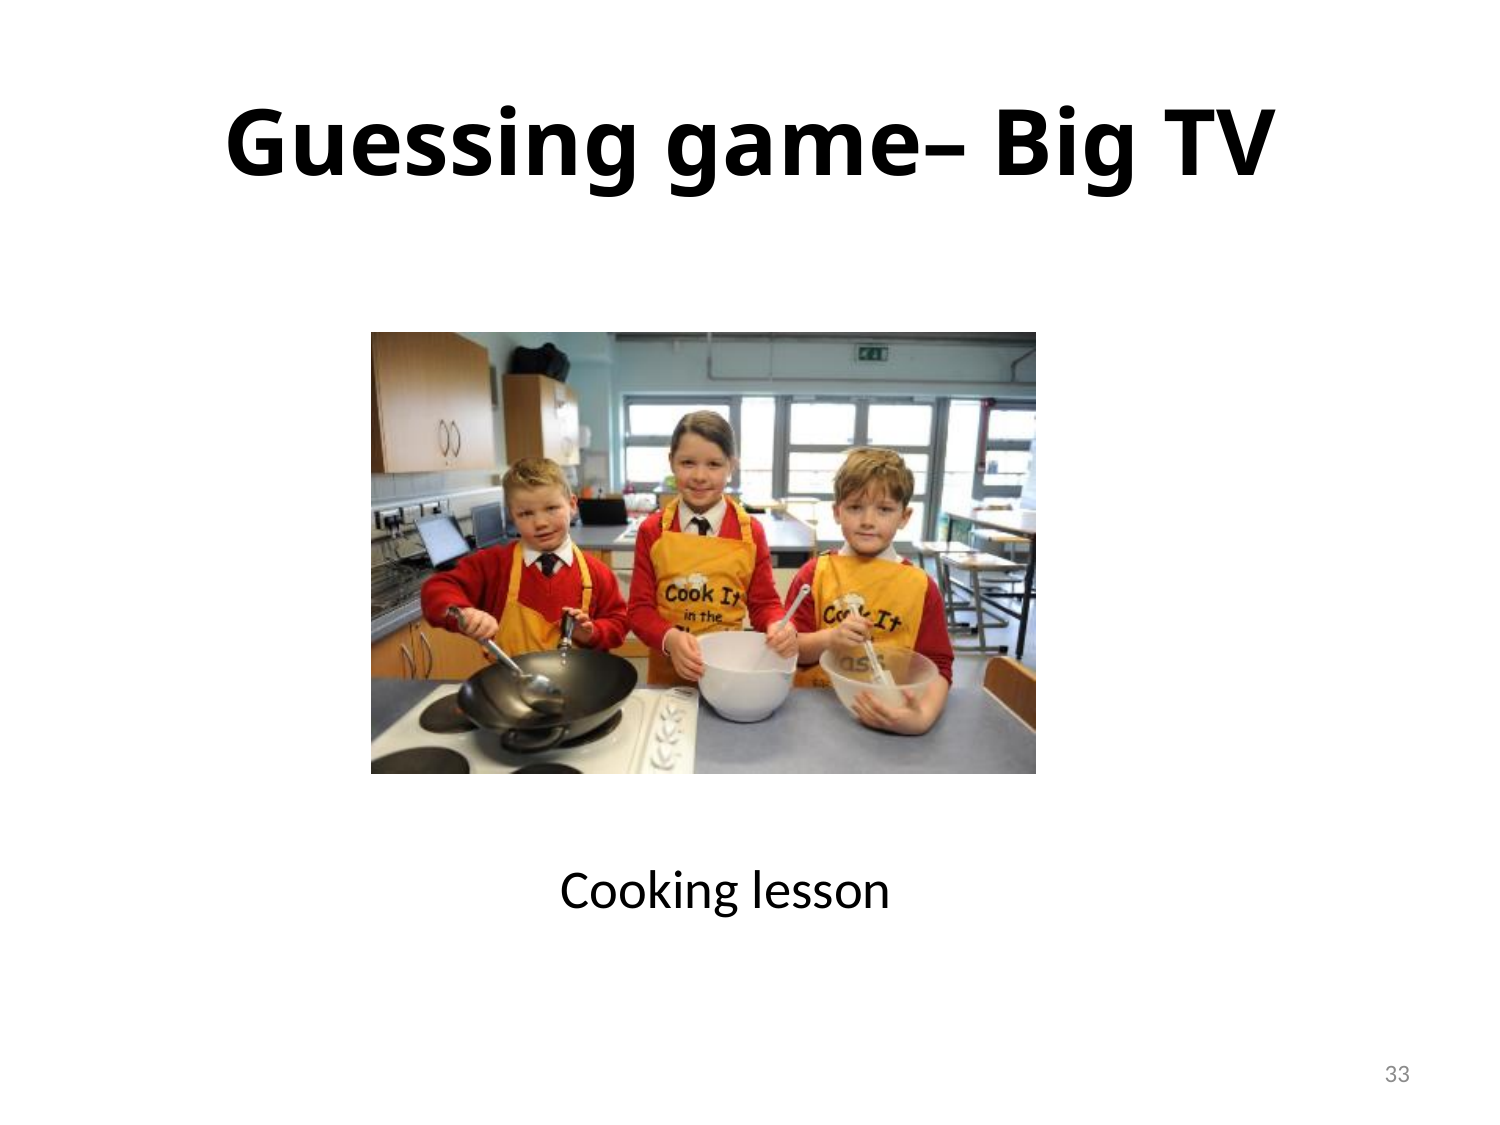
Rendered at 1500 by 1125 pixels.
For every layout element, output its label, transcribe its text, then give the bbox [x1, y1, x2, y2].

list Cooking lesson [513, 846, 939, 970]
title Guessing game– Big TV [75, 45, 1425, 233]
picture [371, 332, 1036, 775]
slide_number 33 [1074, 1042, 1425, 1103]
